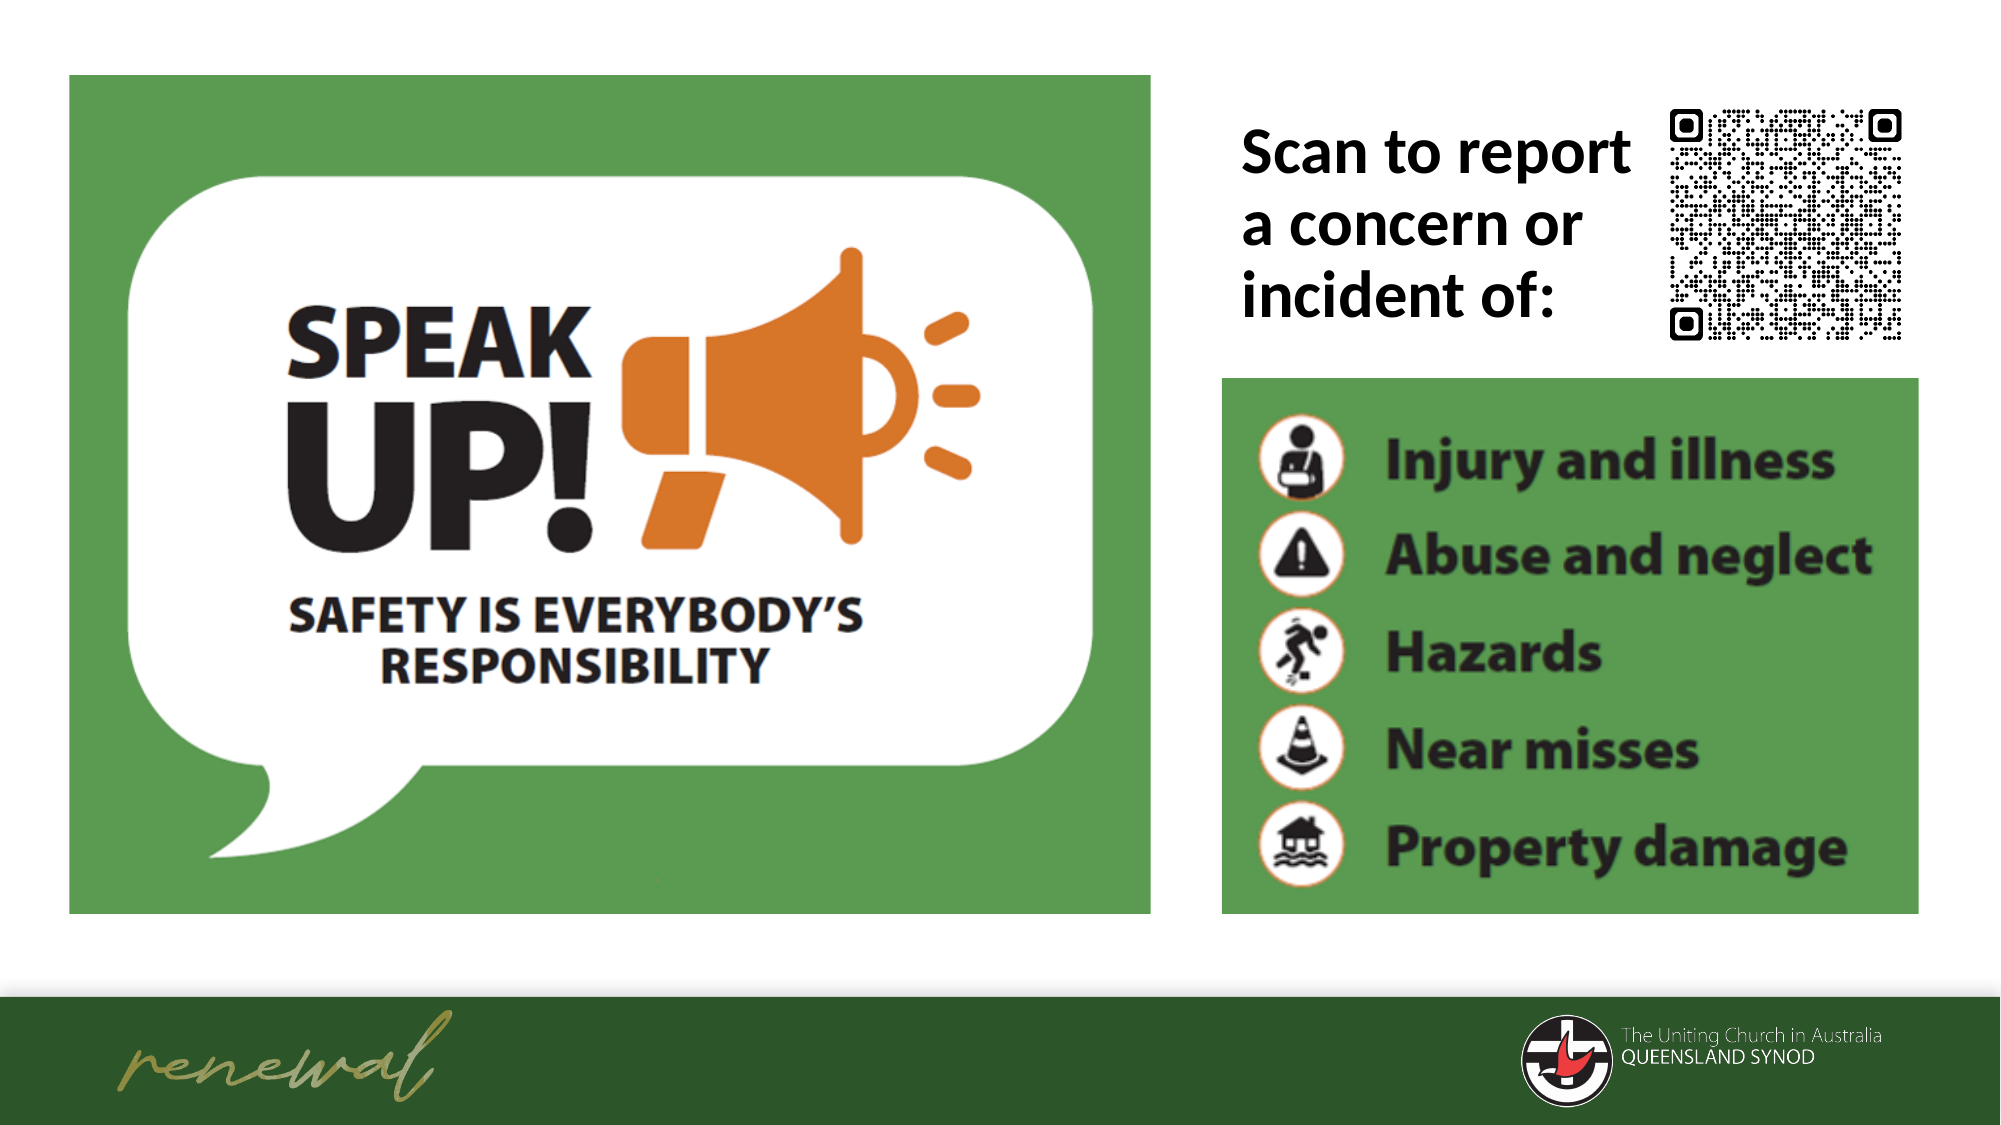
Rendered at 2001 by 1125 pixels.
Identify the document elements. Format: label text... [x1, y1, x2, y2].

picture [1651, 90, 1920, 359]
picture [1518, 1011, 1884, 1111]
picture [69, 75, 1151, 914]
picture [1221, 378, 1919, 914]
text_box Scan to report a concern or incident of: [1226, 111, 1651, 337]
